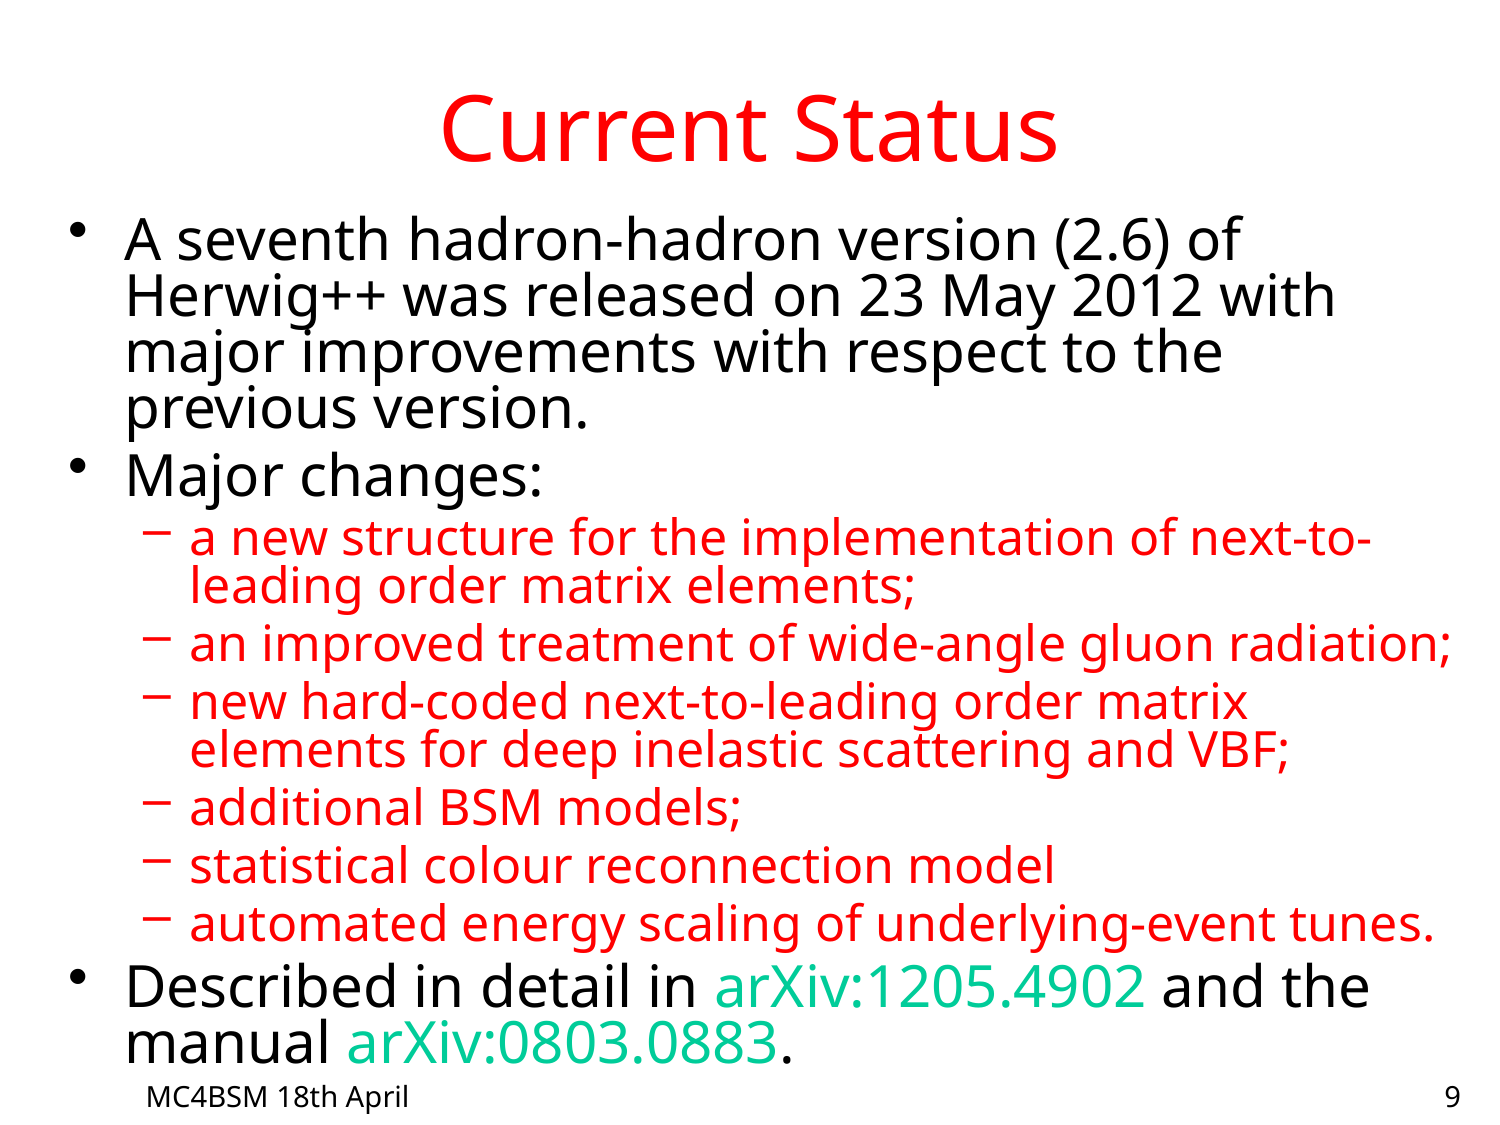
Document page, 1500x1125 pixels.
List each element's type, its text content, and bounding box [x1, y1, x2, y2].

title Current Status [112, 31, 1388, 208]
slide_number 9 [1163, 1070, 1477, 1110]
list A seventh hadron-hadron version (2.6) of Herwig++ was released on 23 May 2012 with major improvements with respect to the previous version. Major changes: a new structure for the implementation of next-to-leading order matrix elements; an improved treatment of wide-angle gluon radiation; new hard-coded next-to-leading order matrix elements for deep inelastic scattering and VBF; additional BSM models; statistical colour reconnection model automated energy scaling of underlying-event tunes. Described in detail in arXiv:1205.4902 and the manual arXiv:0803.0883. [53, 208, 1471, 1071]
footer MC4BSM 18th April [0, 1070, 609, 1108]
